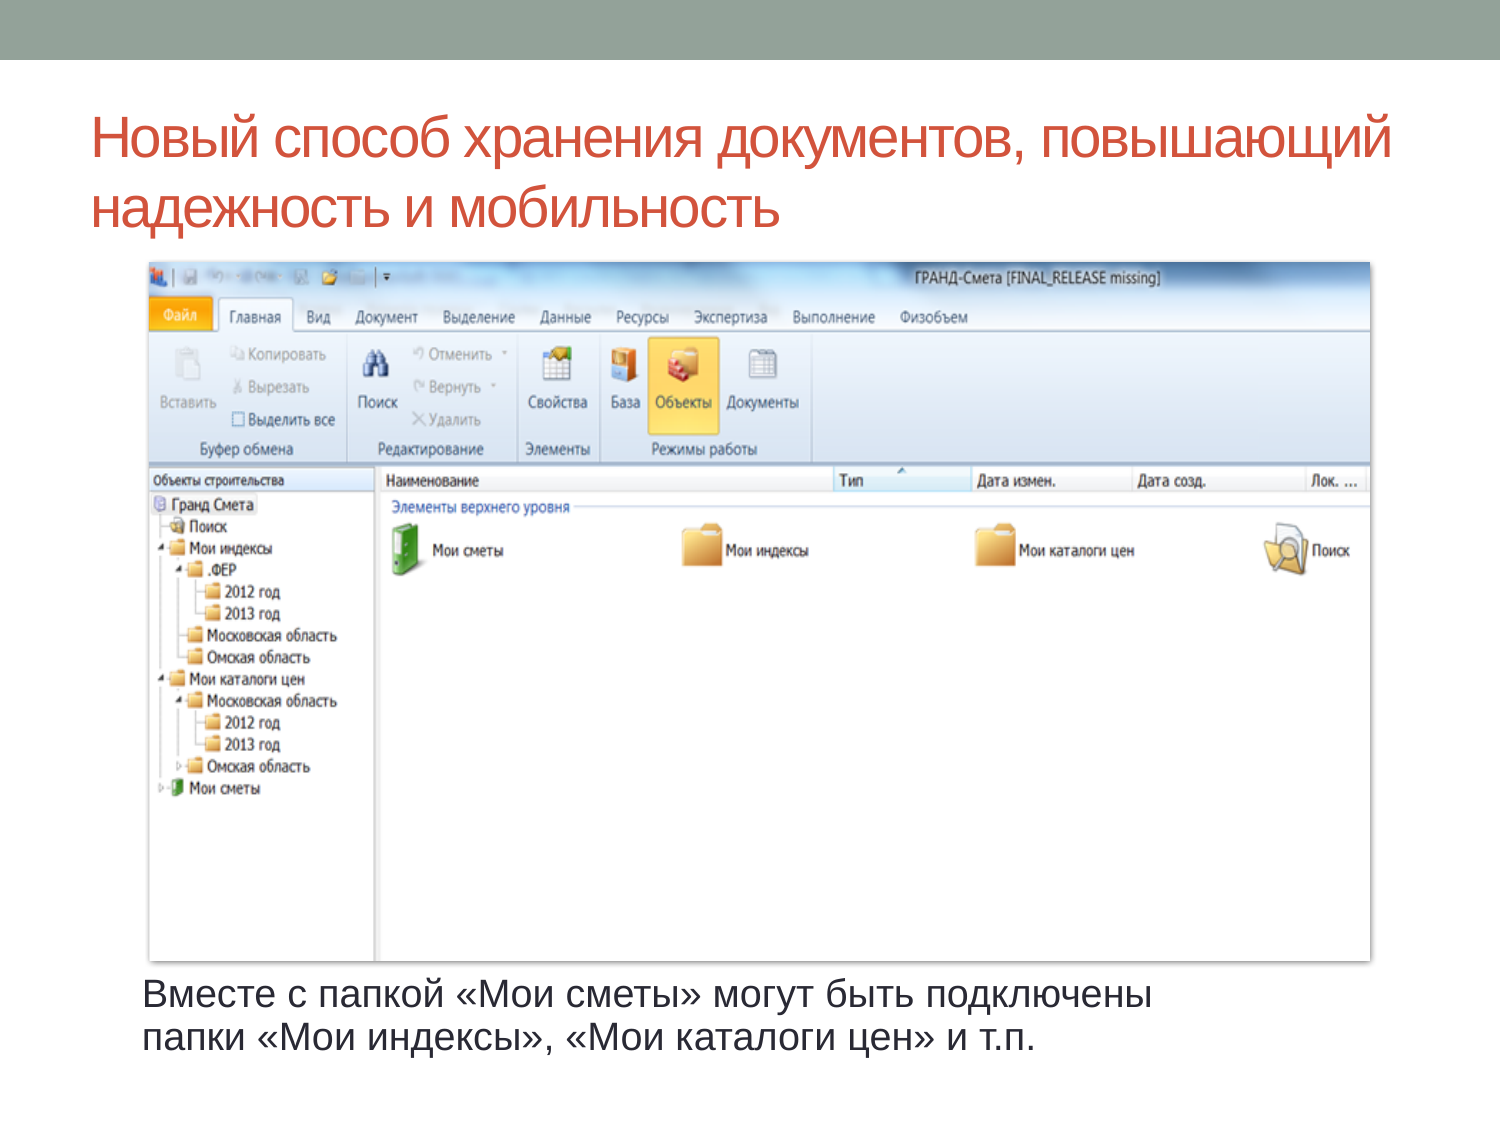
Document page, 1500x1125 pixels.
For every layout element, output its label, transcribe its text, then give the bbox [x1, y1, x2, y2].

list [74, 262, 1426, 1063]
title Новый способ хранения документов, повышающий надежность и мобильность [75, 87, 1425, 250]
